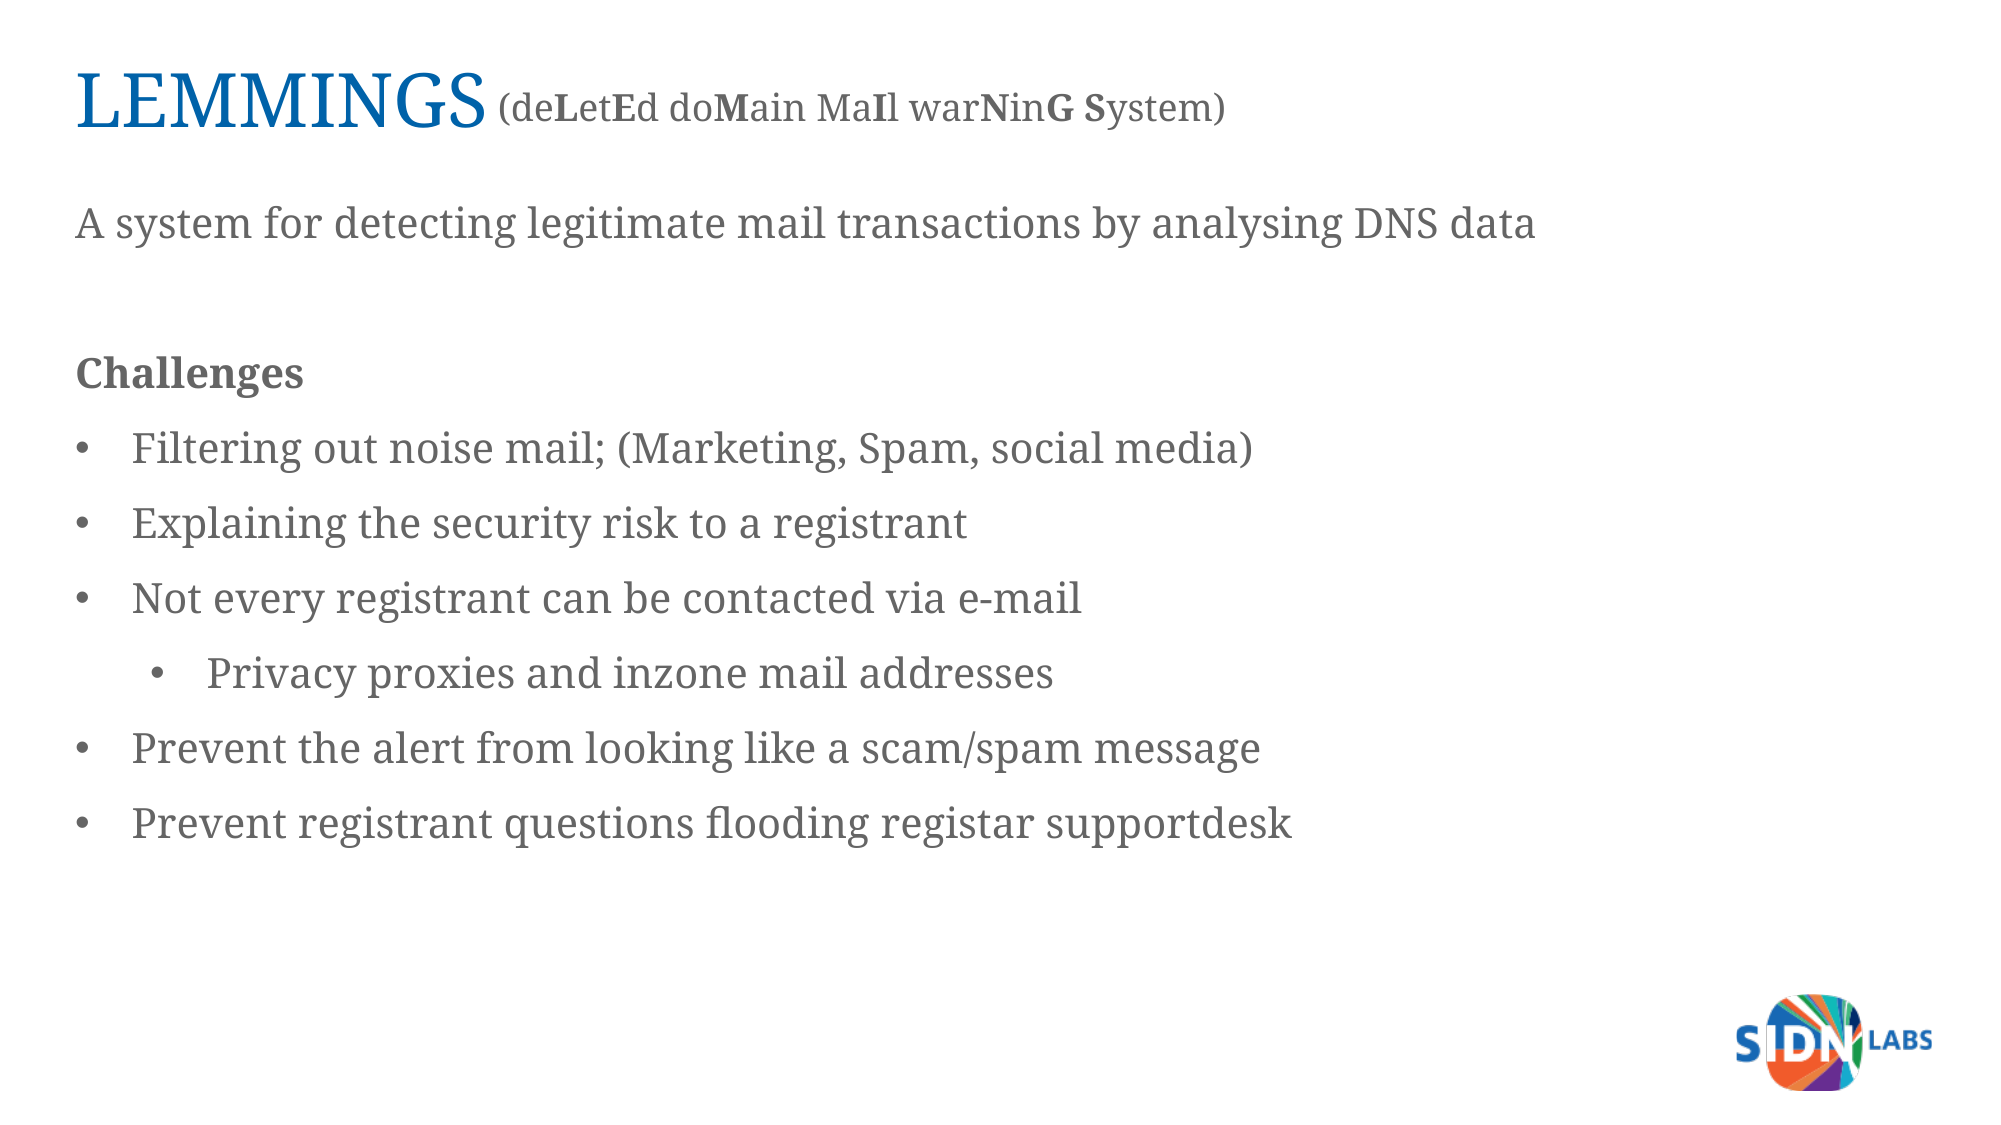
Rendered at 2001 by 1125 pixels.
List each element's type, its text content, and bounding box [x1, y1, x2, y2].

text_box (deLetEd doMain MaIl warNinG System) [483, 76, 1242, 137]
list A system for detecting legitimate mail transactions by analysing DNS data Challenges Filtering out noise mail; (Marketing, Spam, social media) Explaining the security risk to a registrant Not every registrant can be contacted via e-mail Privacy proxies and inzone mail addresses Prevent the alert from looking like a scam/spam message Prevent registrant questions flooding registar supportdesk [75, 179, 1925, 947]
title LEMMINGS [75, 62, 1925, 144]
